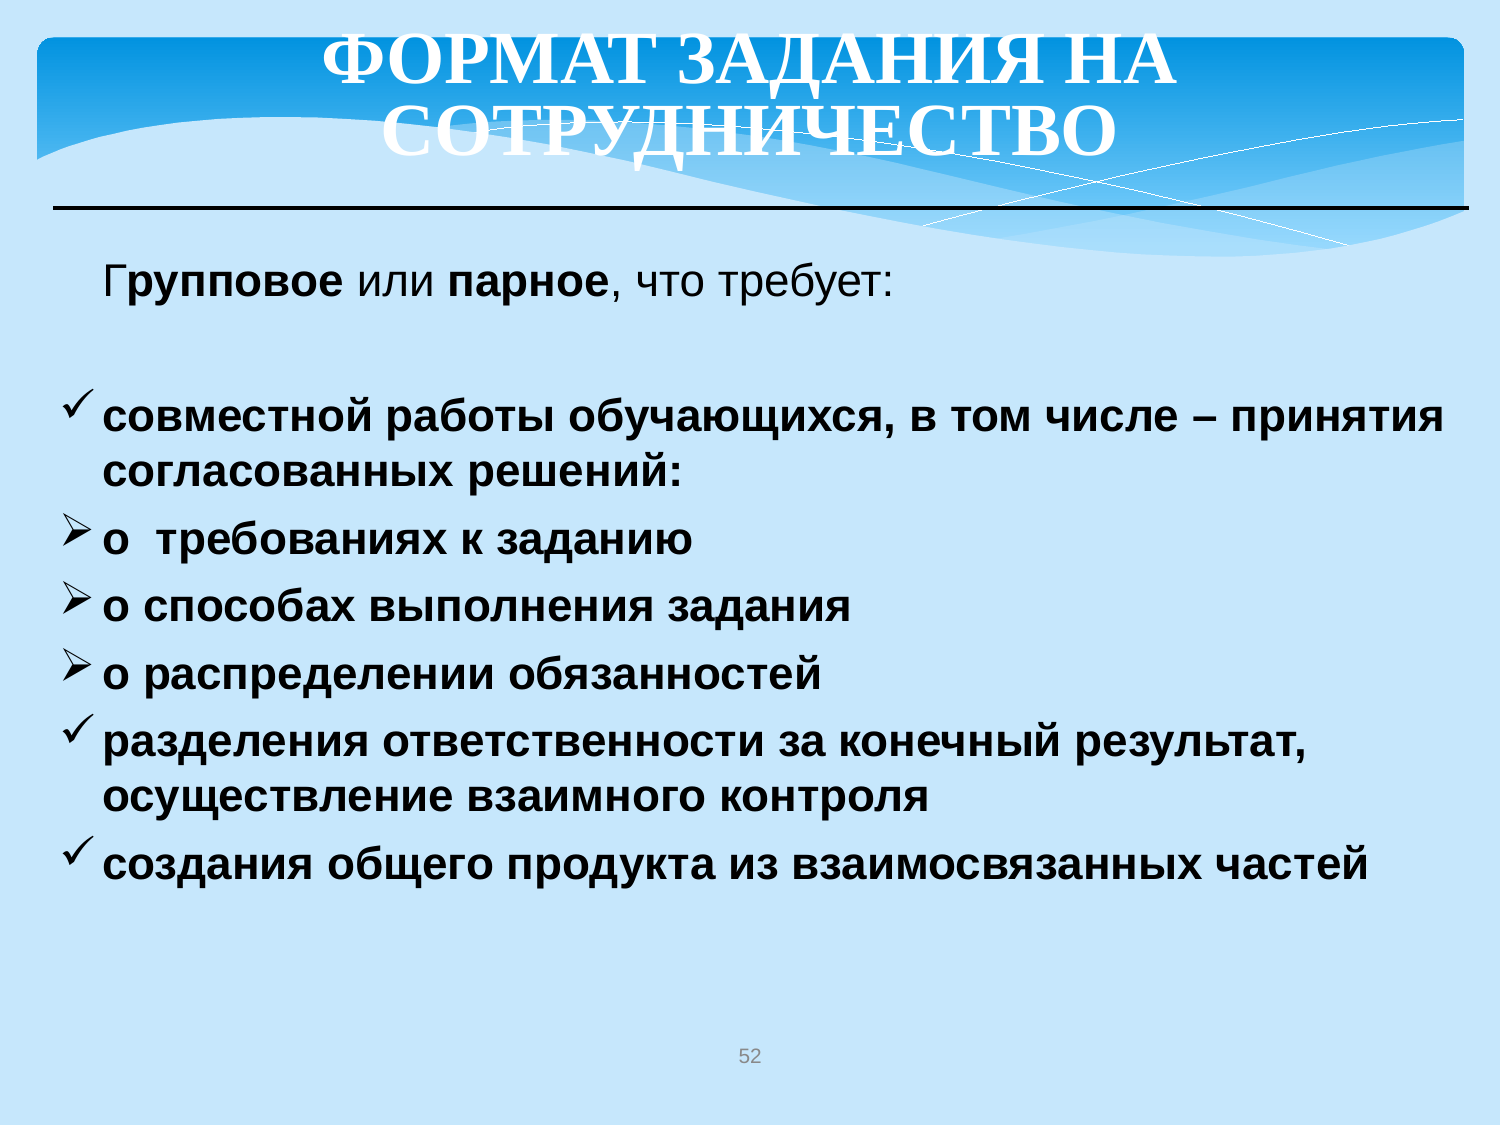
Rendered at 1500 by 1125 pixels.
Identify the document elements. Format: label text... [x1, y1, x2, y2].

slide_number 52 [654, 1025, 846, 1086]
text_box Групповое или парное, что требует: совместной работы обучающихся, в том числе – принятия согласованных решений: о требованиях к заданию о способах выполнения задания о распределении обязанностей разделения ответственности за конечный результат, осуществление взаимного контроля создания общего продукта из взаимосвязанных частей [29, 243, 1472, 897]
text_box Формат задания на сотрудничество [0, 18, 1500, 178]
